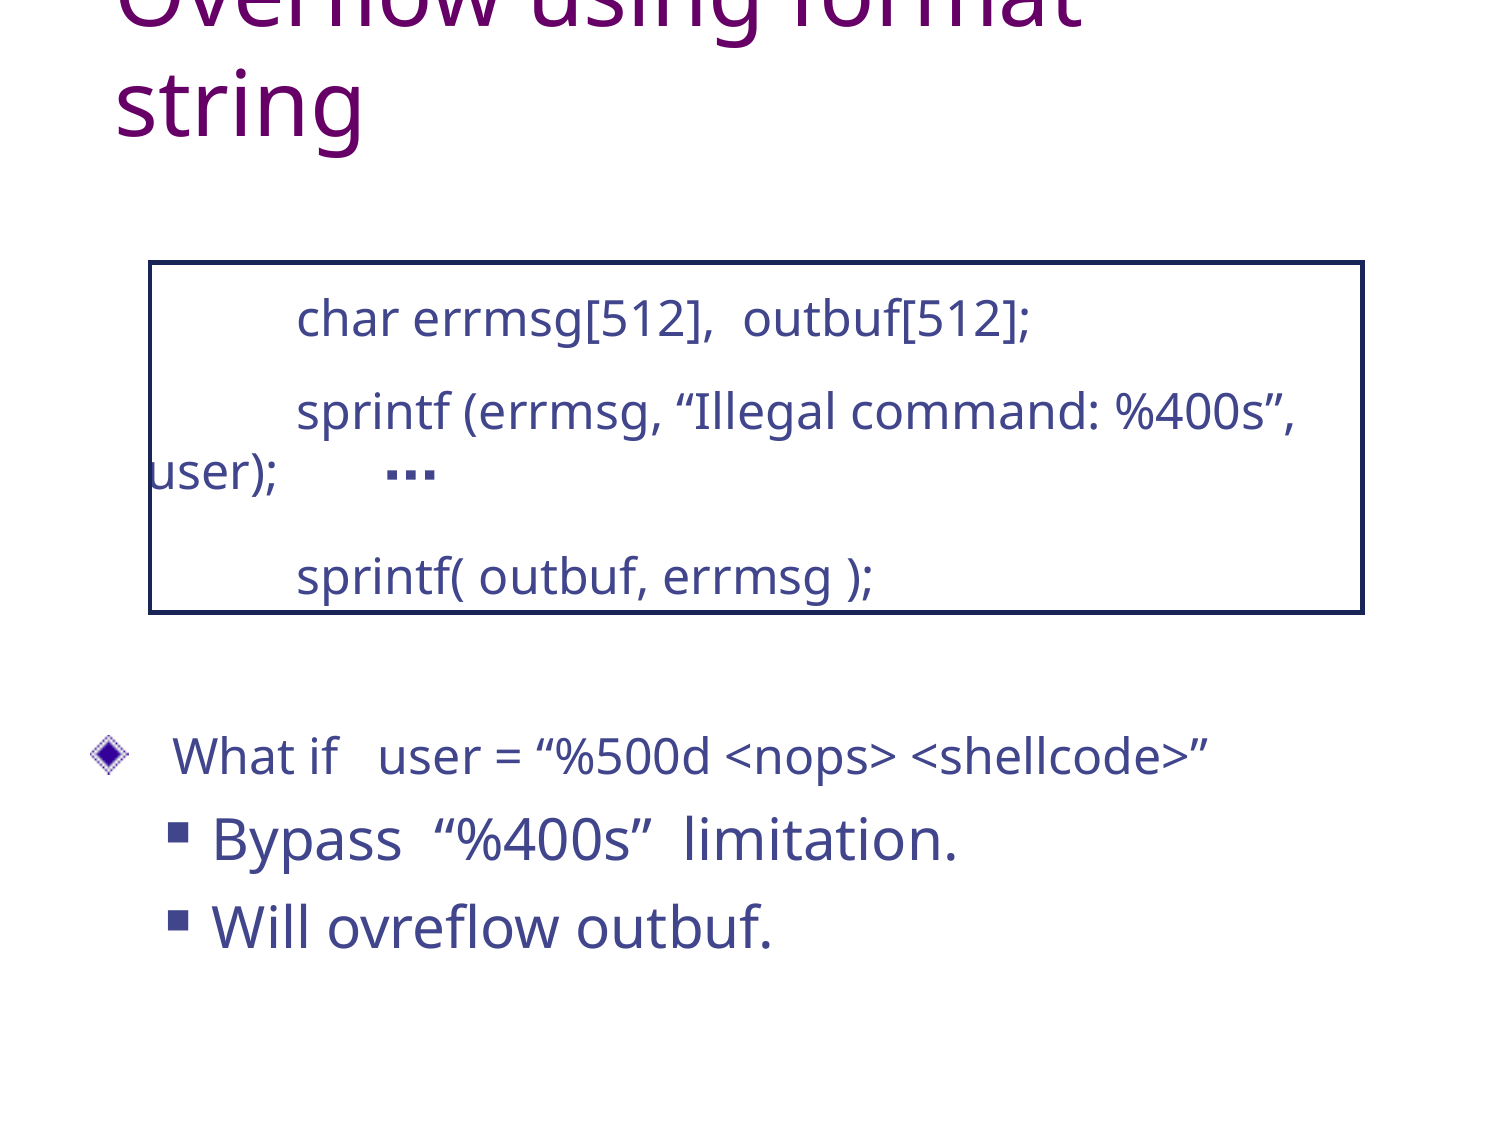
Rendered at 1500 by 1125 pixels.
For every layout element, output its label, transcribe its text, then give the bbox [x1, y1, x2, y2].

list char errmsg[512], outbuf[512]; sprintf (errmsg, “Illegal command: %400s”, user); sprintf( outbuf, errmsg ); What if user = “%500d <nops> <shellcode>” Bypass “%400s” limitation. Will ovreflow outbuf. [75, 262, 1417, 1050]
title Overflow using format string [99, 12, 1375, 163]
picture [90, 735, 129, 775]
text_box [149, 262, 1363, 613]
